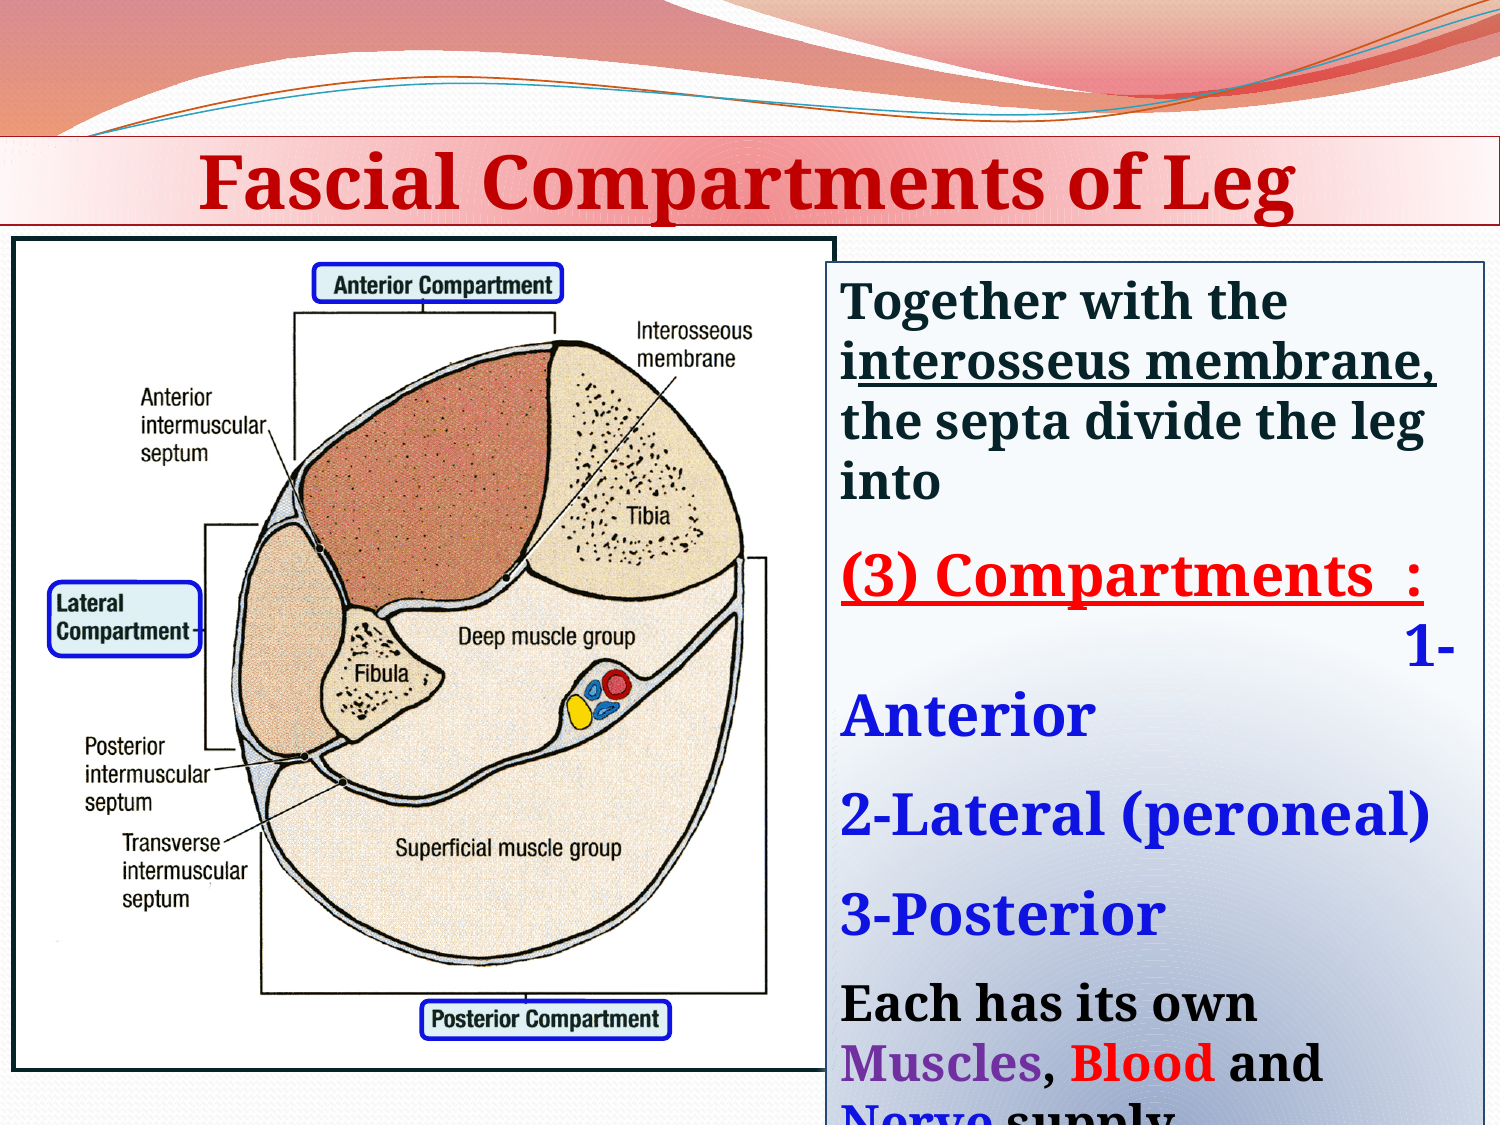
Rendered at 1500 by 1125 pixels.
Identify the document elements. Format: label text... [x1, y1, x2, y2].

table_header Extensor hallucis longus [825, 261, 838, 1080]
text_box Together with the interosseus membrane, the septa divide the leg into (3) Compartments : 1-Anterior 2-Lateral (peroneal) 3-Posterior Each has its own Muscles, Blood and Nerve supply. [825, 261, 1485, 1125]
title Fascial Compartments of Leg [0, 136, 1500, 226]
picture [15, 240, 833, 1068]
